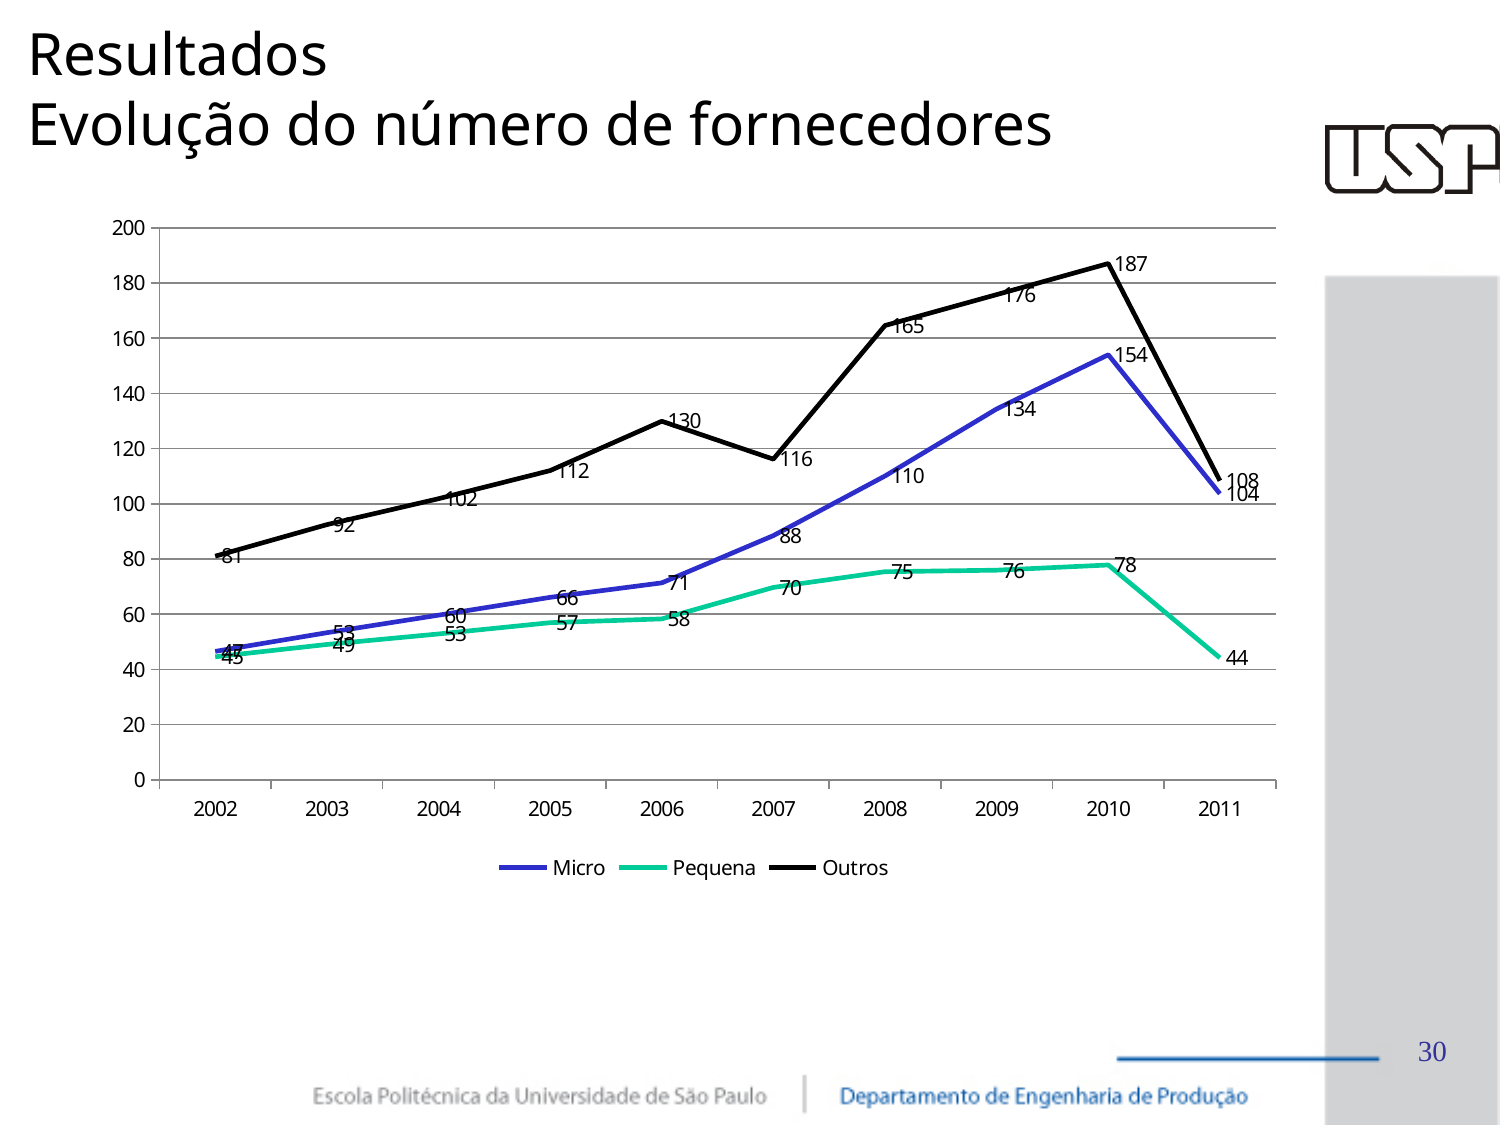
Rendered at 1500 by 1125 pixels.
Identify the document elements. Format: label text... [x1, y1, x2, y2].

slide_number 30 [1387, 1024, 1463, 1104]
picture [312, 124, 1500, 1125]
title Resultados Evolução do número de fornecedores [12, 12, 1351, 163]
chart [87, 199, 1301, 888]
